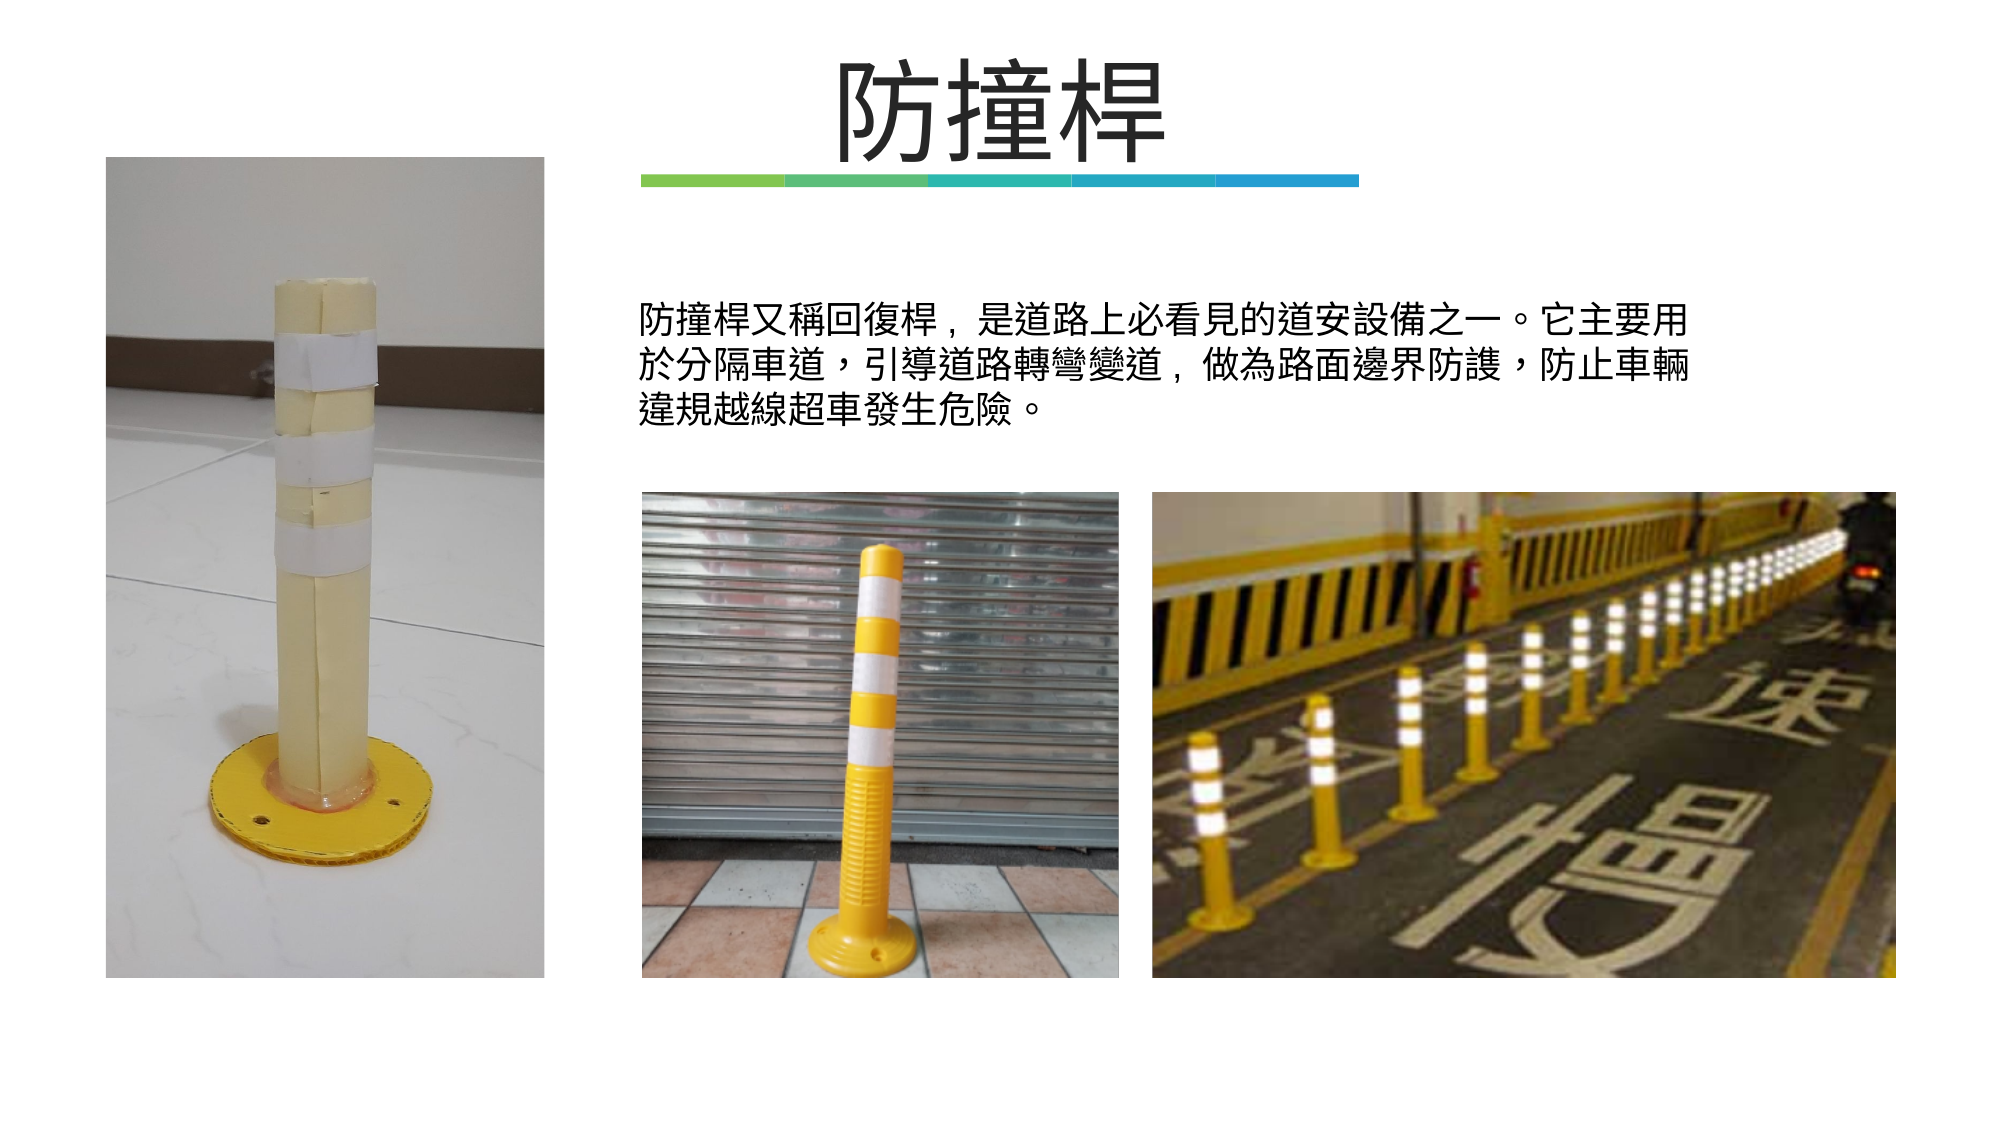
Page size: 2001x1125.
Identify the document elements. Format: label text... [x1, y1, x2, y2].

picture [105, 157, 545, 978]
text_box 防撞桿又稱回復桿, 是道路上必看見的道安設備之一。它主要用於分隔車道，引導道路轉彎變道, 做為路面邊界防謢，防止車輛違規越線超車發生危險。 [623, 288, 1728, 439]
list 防撞桿 [0, 57, 2000, 177]
picture [642, 492, 1896, 978]
